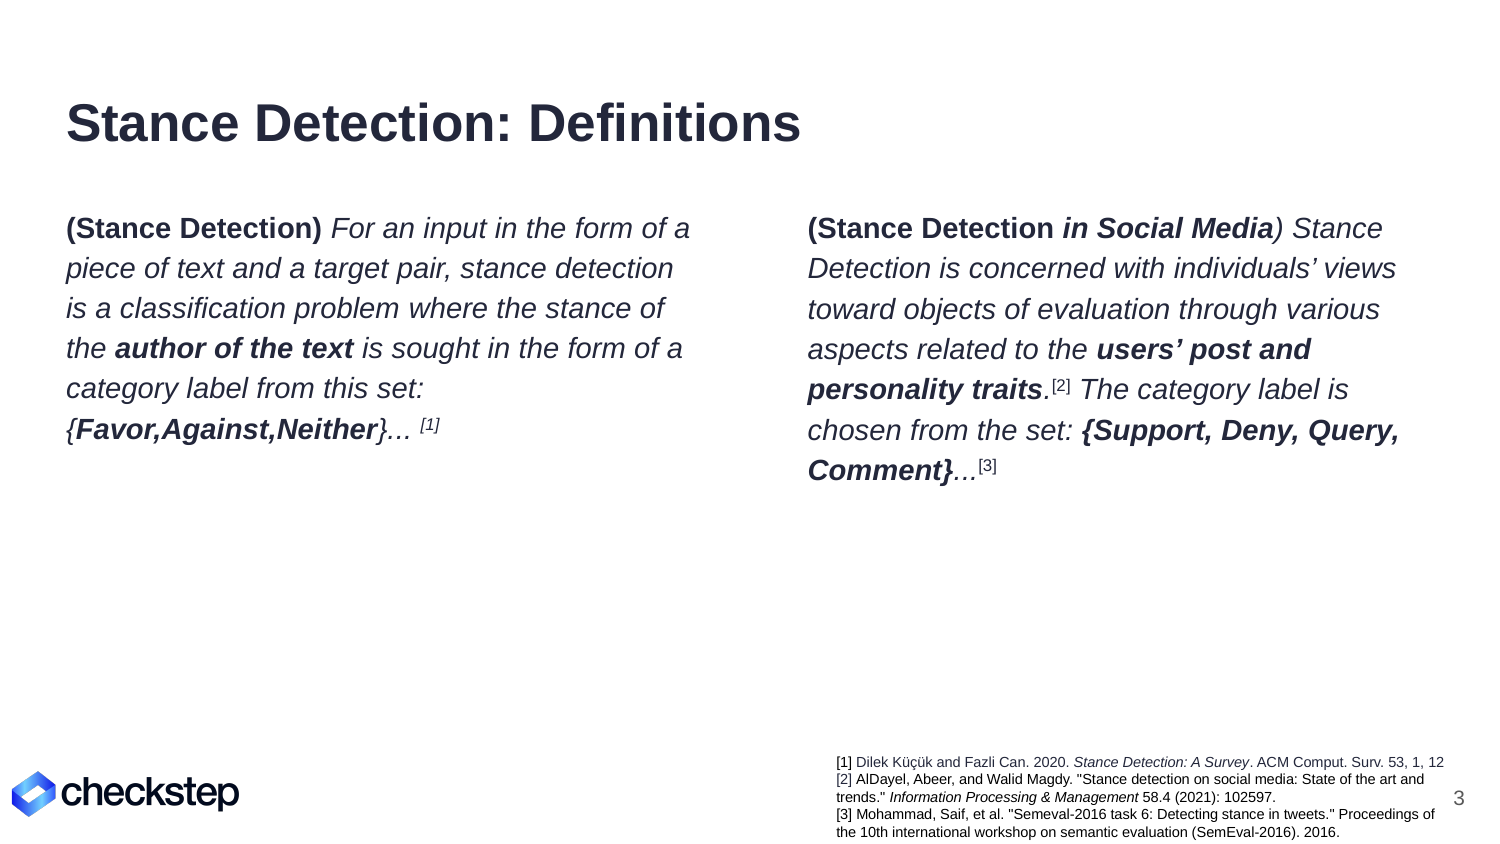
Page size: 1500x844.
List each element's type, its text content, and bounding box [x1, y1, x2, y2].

list (Stance Detection in Social Media) Stance Detection is concerned with individuals’ views toward objects of evaluation through various aspects related to the users’ post and personality traits.[2] The category label is chosen from the set: {Support, Deny, Query, Comment}...[3] [792, 189, 1449, 750]
list (Stance Detection) For an input in the form of a piece of text and a target pair, stance detection is a classification problem where the stance of the author of the text is sought in the form of a category label from this set: {Favor,Against,Neither}... [1] [51, 189, 708, 750]
slide_number ‹#› [1389, 764, 1480, 830]
text_box [1] Dilek Küçük and Fazli Can. 2020. Stance Detection: A Survey. ACM Comput. Surv. 53, 1, 12 [2] AlDayel, Abeer, and Walid Magdy. "Stance detection on social media: State of the art and trends." Information Processing & Management 58.4 (2021): 102597. [3] Mohammad, Saif, et al. "Semeval-2016 task 6: Detecting stance in tweets." Proceedings of the 10th international workshop on semantic evaluation (SemEval-2016). 2016. [821, 737, 1471, 844]
title Stance Detection: Definitions [51, 72, 1449, 167]
picture [11, 771, 239, 817]
